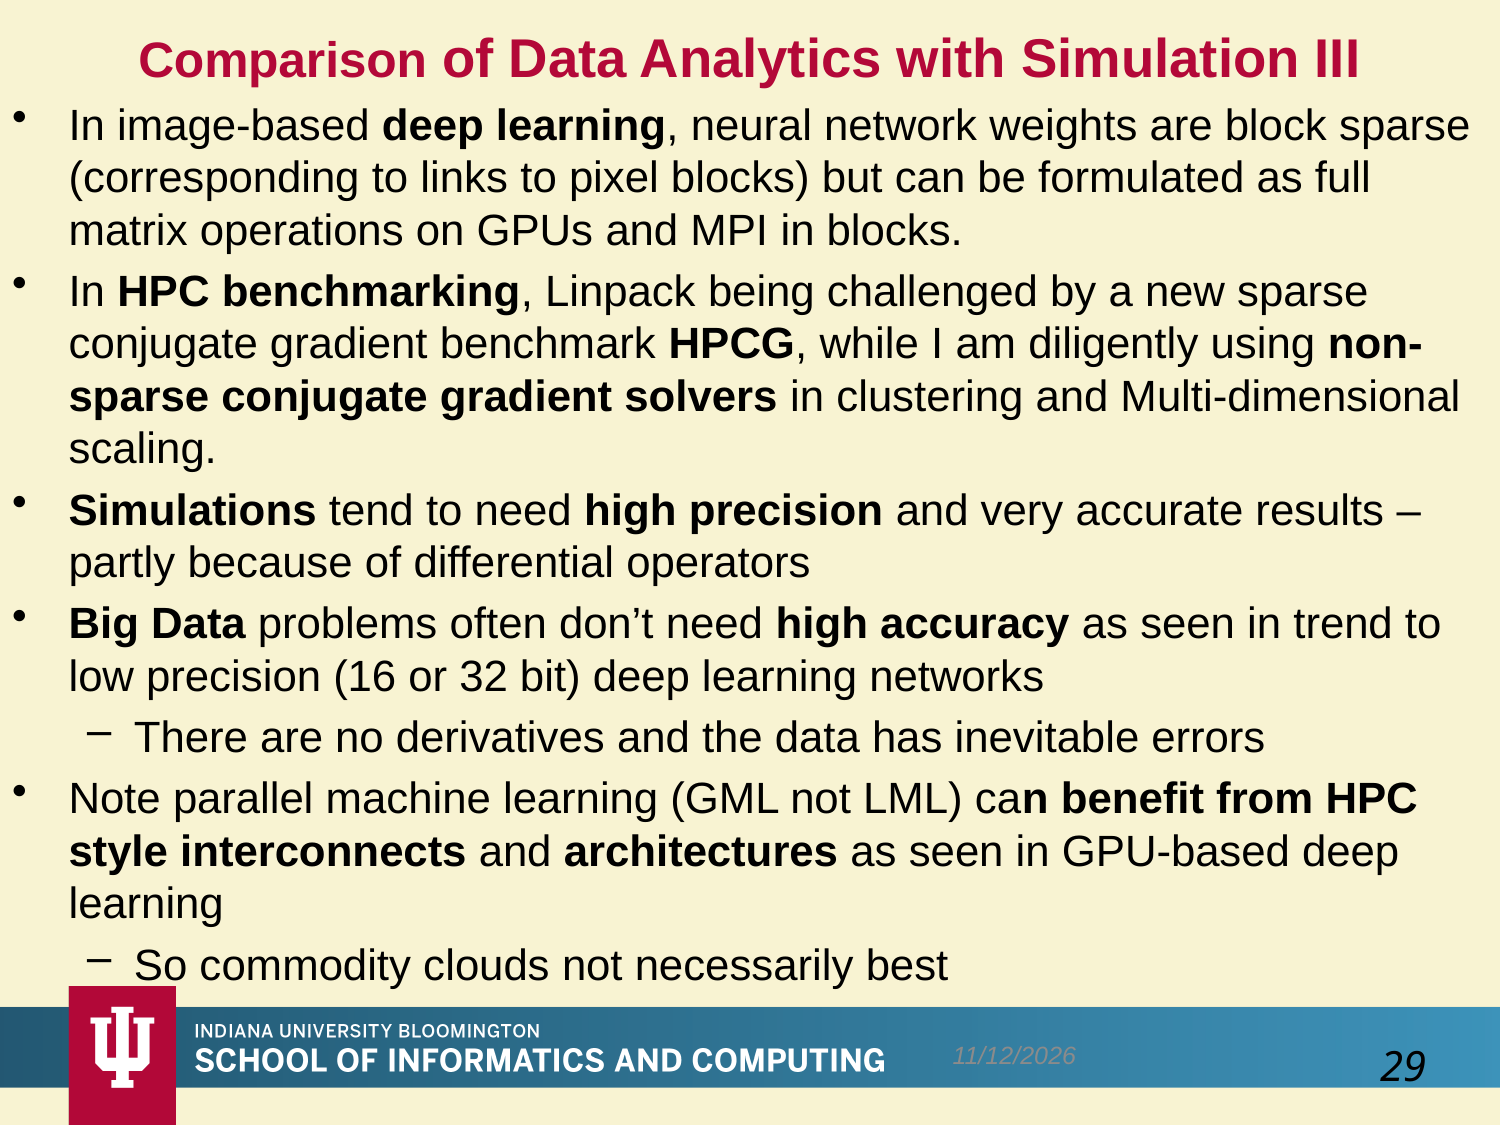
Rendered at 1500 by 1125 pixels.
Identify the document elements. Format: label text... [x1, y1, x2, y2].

title Comparison of Data Analytics with Simulation III [0, 0, 1500, 115]
slide_number 29 [1365, 1032, 1474, 1081]
picture [0, 986, 1500, 1125]
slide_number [937, 1024, 1275, 1085]
list In image-based deep learning, neural network weights are block sparse (corresponding to links to pixel blocks) but can be formulated as full matrix operations on GPUs and MPI in blocks. In HPC benchmarking, Linpack being challenged by a new sparse conjugate gradient benchmark HPCG, while I am diligently using non- sparse conjugate gradient solvers in clustering and Multi-dimensional scaling. Simulations tend to need high precision and very accurate results – partly because of differential operators Big Data problems often don’t need high accuracy as seen in trend to low precision (16 or 32 bit) deep learning networks There are no derivatives and the data has inevitable errors Note parallel machine learning (GML not LML) can benefit from HPC style interconnects and architectures as seen in GPU-based deep learning So commodity clouds not necessarily best [0, 88, 1498, 1025]
